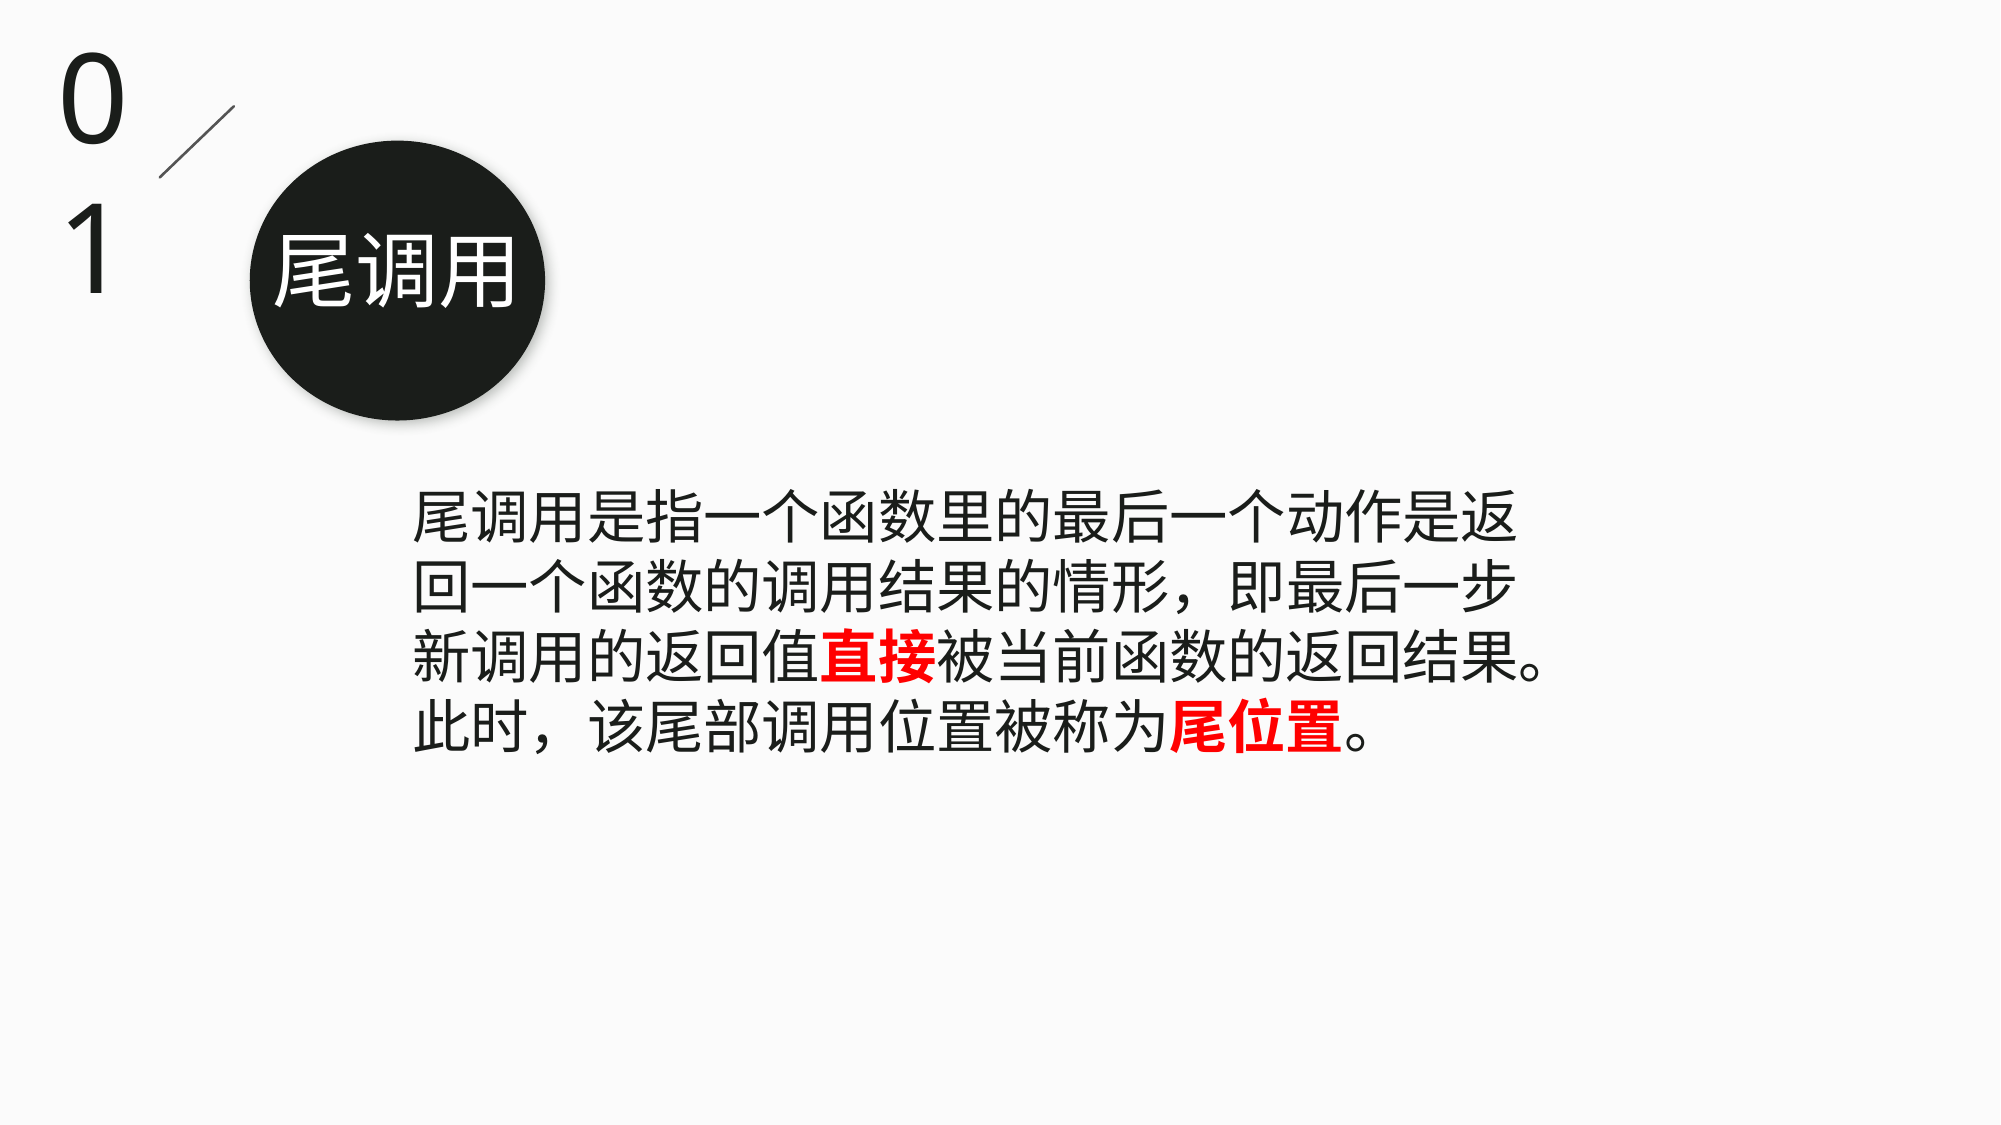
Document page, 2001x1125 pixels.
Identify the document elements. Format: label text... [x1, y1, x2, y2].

text_box 01 [42, 10, 214, 326]
text_box [268, 139, 527, 211]
text_box 尾调用是指一个函数里的最后一个动作是返回一个函数的调用结果的情形，即最后一步新调用的返回值直接被当前函数的返回结果。此时，该尾部调用位置被称为尾位置。 [397, 472, 1565, 768]
text_box 尾调用 [242, 211, 553, 326]
text_box [256, 326, 539, 422]
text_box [159, 106, 234, 178]
